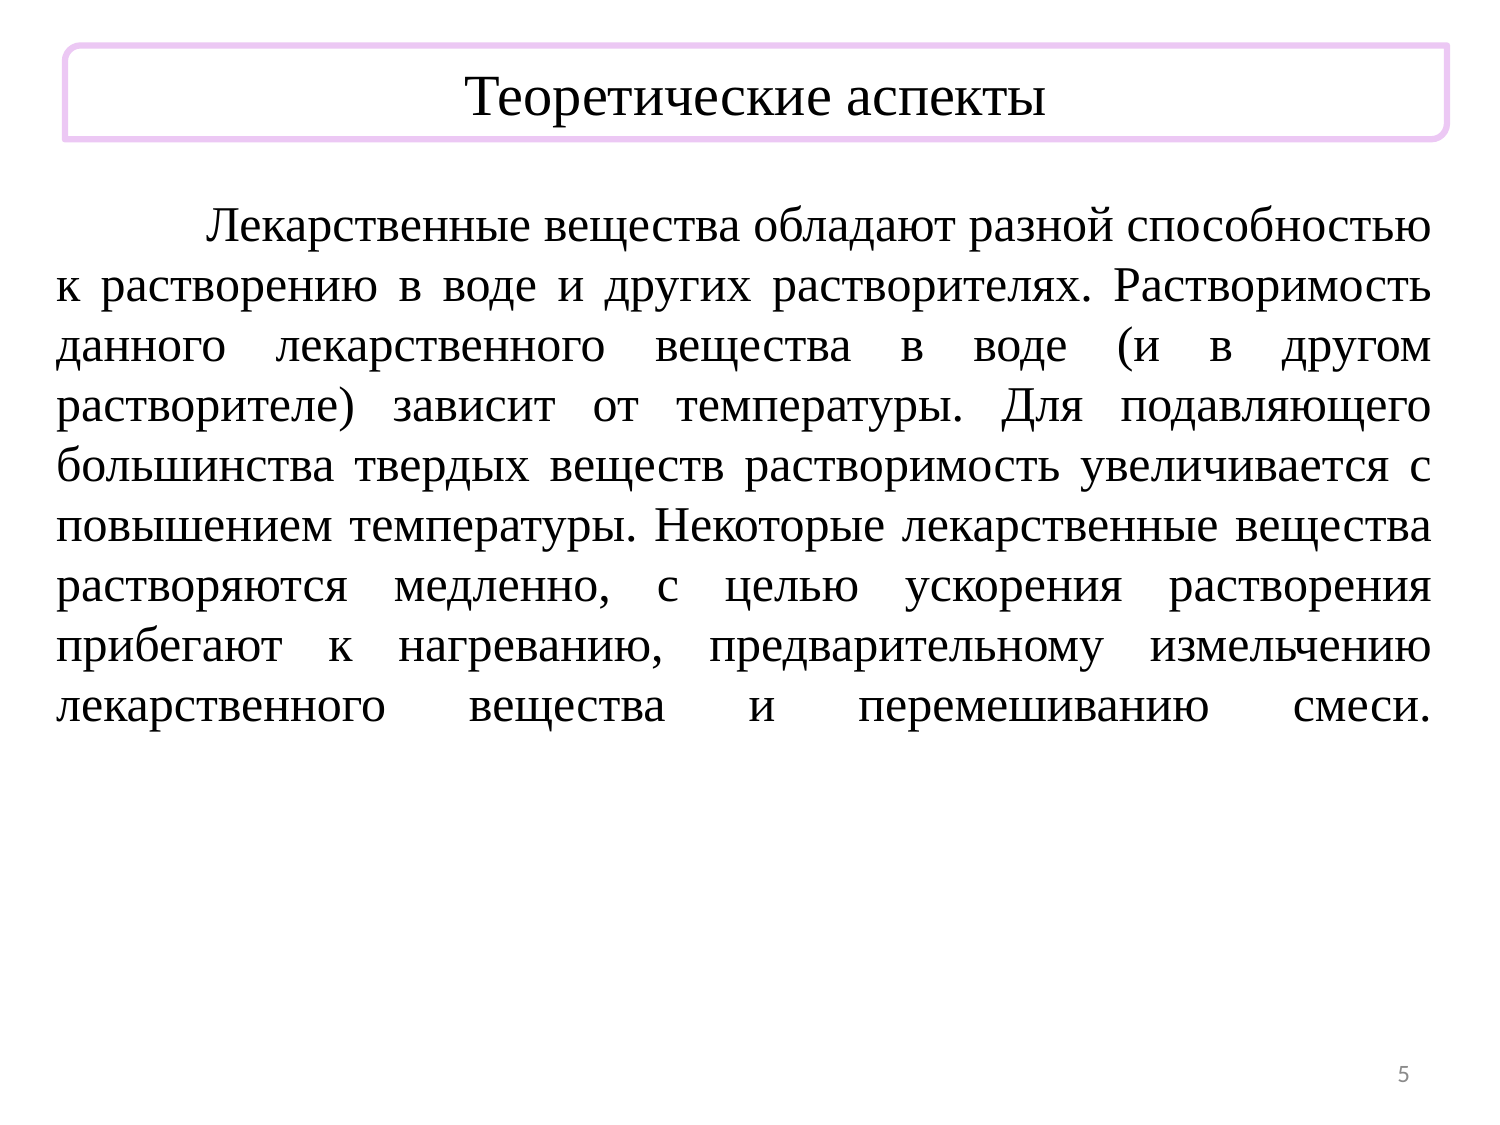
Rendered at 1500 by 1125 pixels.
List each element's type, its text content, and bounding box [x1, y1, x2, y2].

slide_number 5 [1074, 1042, 1425, 1103]
text_box Теоретические аспекты [62, 43, 1450, 142]
text_box Лекарственные вещества обладают разной способностью к растворению в воде и других растворителях. Растворимость данного лекарственного вещества в воде (и в другом растворителе) зависит от температуры. Для подавляющего большинства твердых веществ растворимость увеличивается с повышением температуры. Некоторые лекарственные вещества растворяются медленно, с целью ускорения растворения прибегают к нагреванию, предварительному измельчению лекарственного вещества и перемешиванию смеси. [41, 184, 1447, 785]
